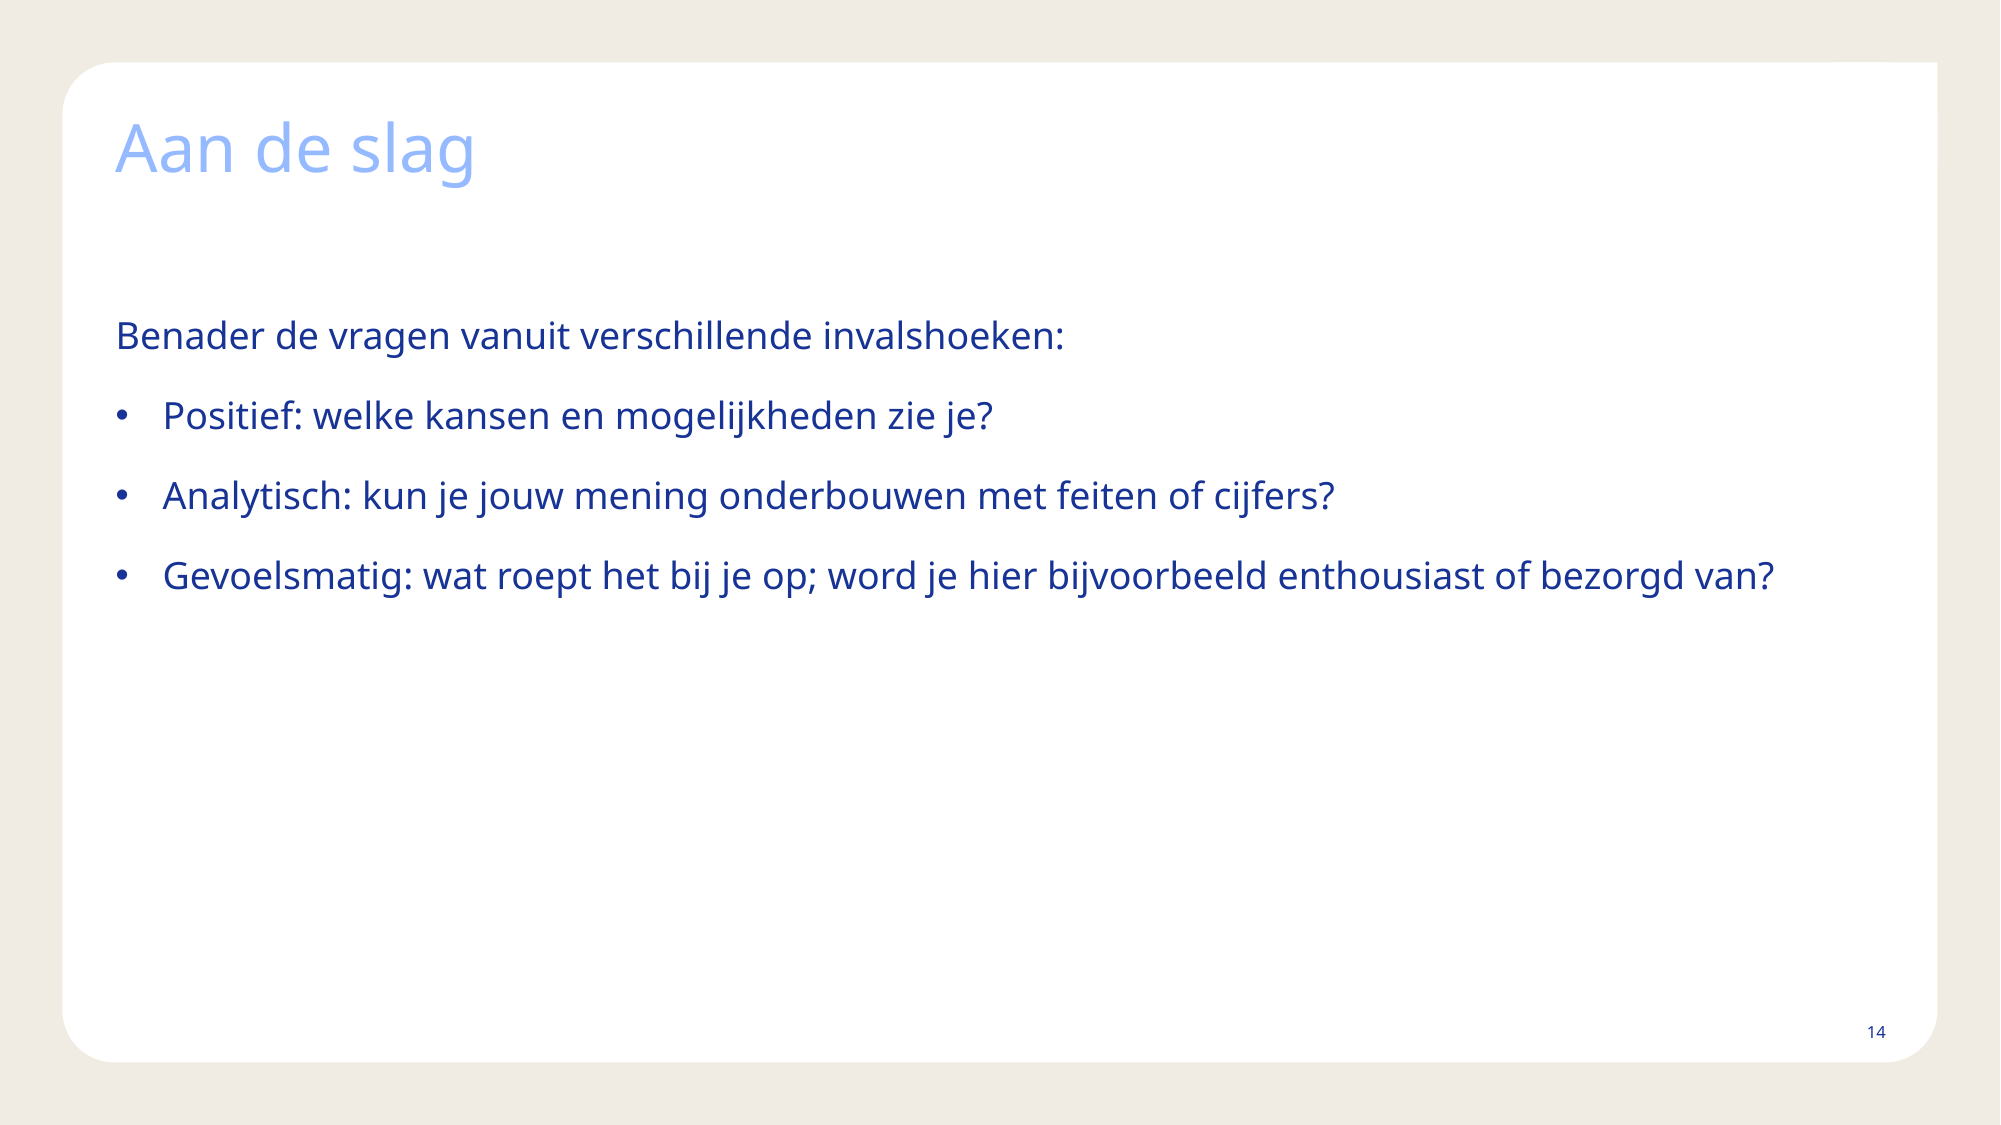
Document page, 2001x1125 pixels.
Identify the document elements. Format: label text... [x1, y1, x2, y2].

title Aan de slag [115, 115, 1888, 189]
text_box Benader de vragen vanuit verschillende invalshoeken: Positief: welke kansen en mogelijkheden zie je? Analytisch: kun je jouw mening onderbouwen met feiten of cijfers? Gevoelsmatig: wat roept het bij je op; word je hier bijvoorbeeld enthousiast of bezorgd van? [115, 289, 1911, 985]
slide_number 14 [1778, 1023, 1886, 1044]
